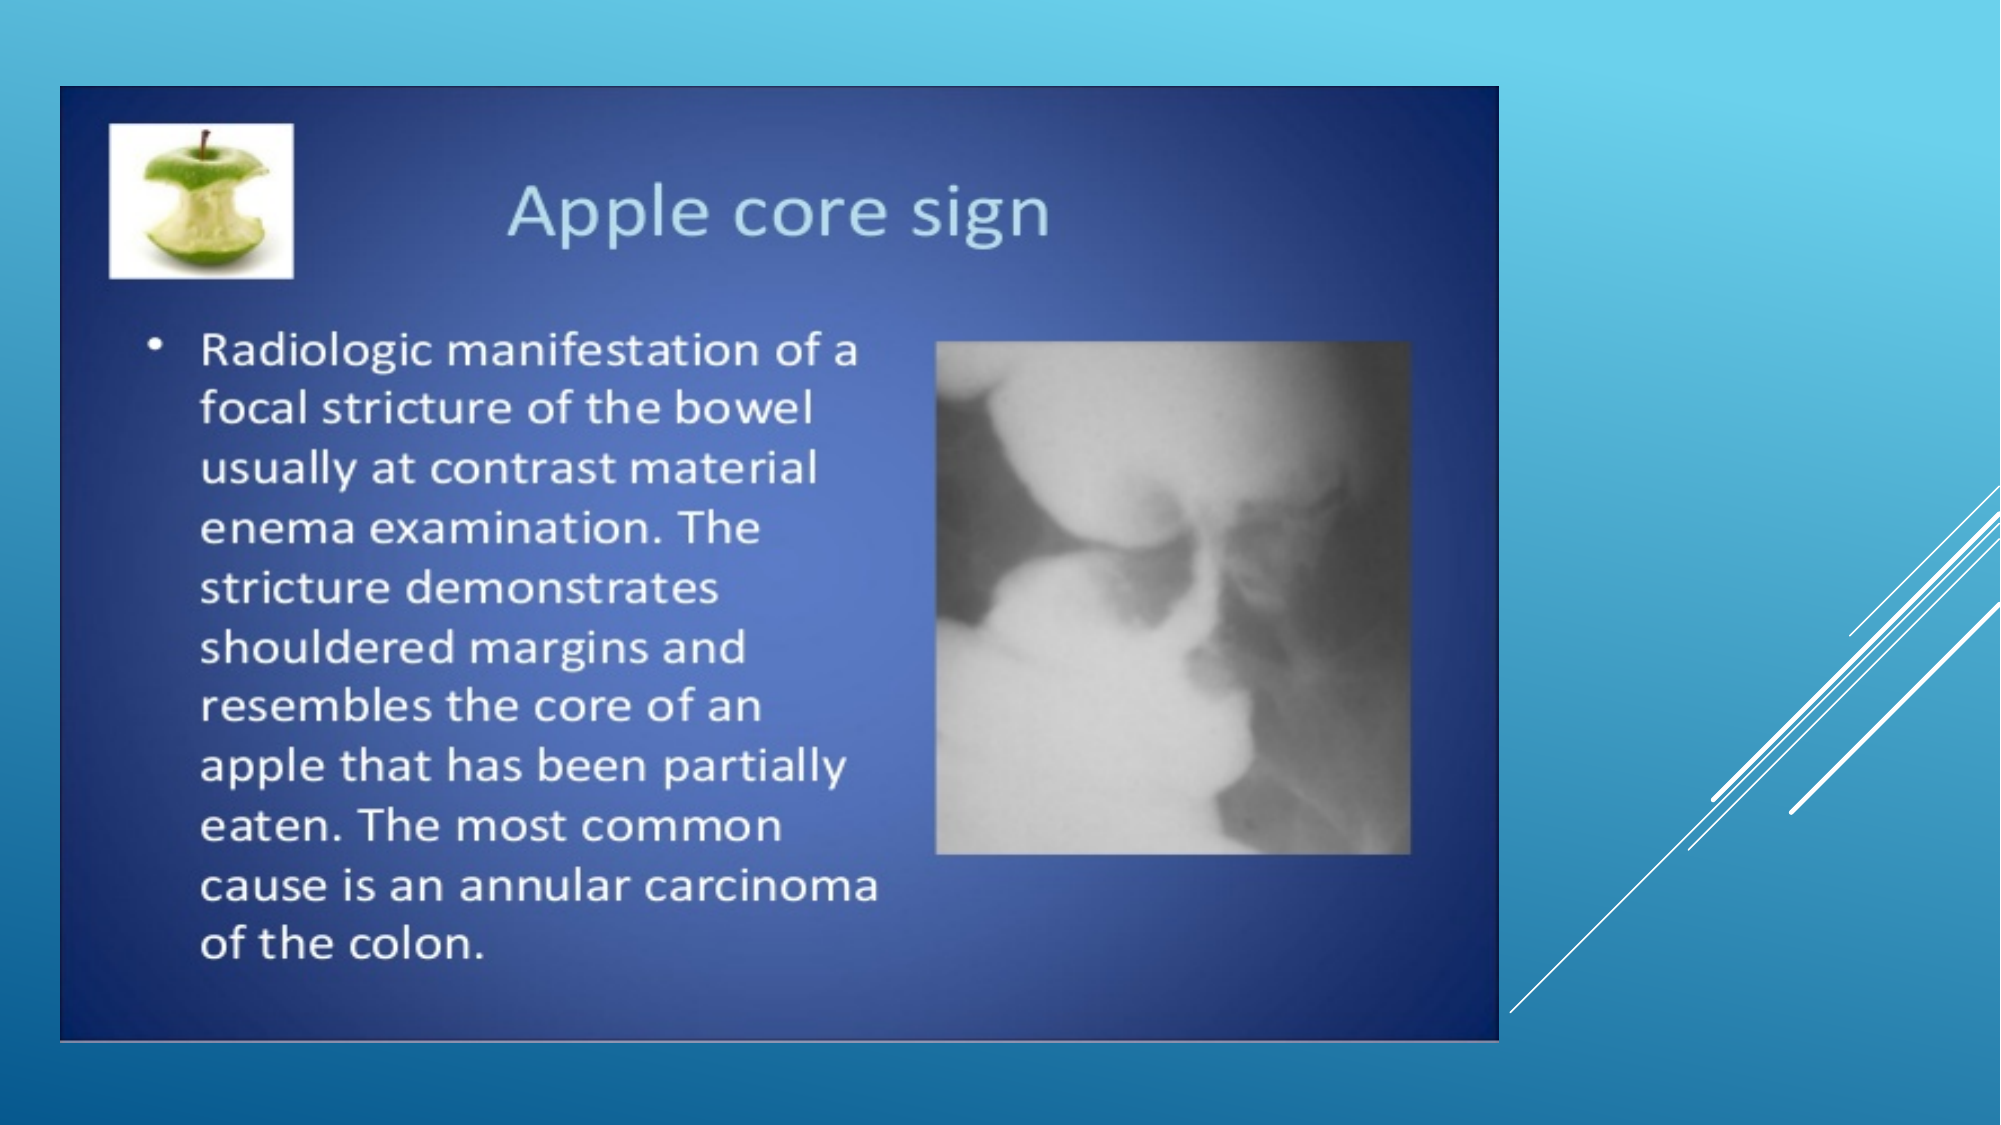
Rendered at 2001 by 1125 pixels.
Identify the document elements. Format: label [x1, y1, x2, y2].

picture [60, 86, 1499, 1044]
